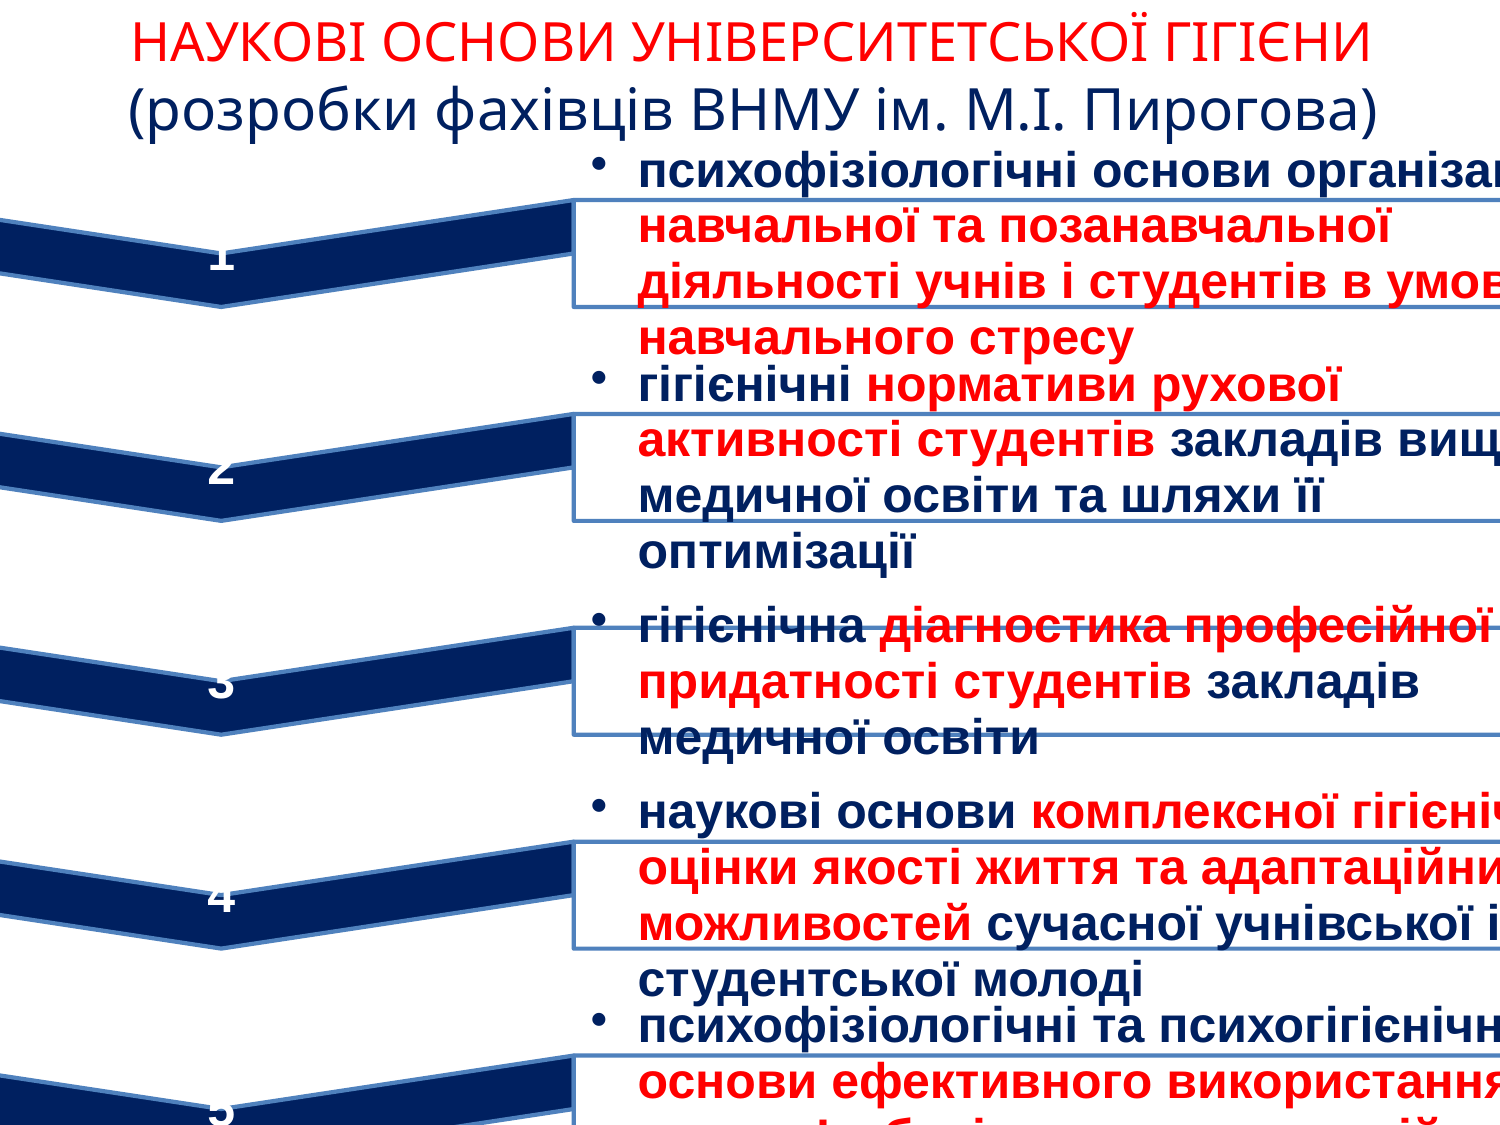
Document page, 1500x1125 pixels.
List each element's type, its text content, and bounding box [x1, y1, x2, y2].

title НАУКОВІ ОСНОВИ УНІВЕРСИТЕТСЬКОЇ ГІГІЄНИ (розробки фахівців ВНМУ ім. М.І. Пирогова) [5, 0, 1500, 150]
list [0, 199, 1500, 1125]
